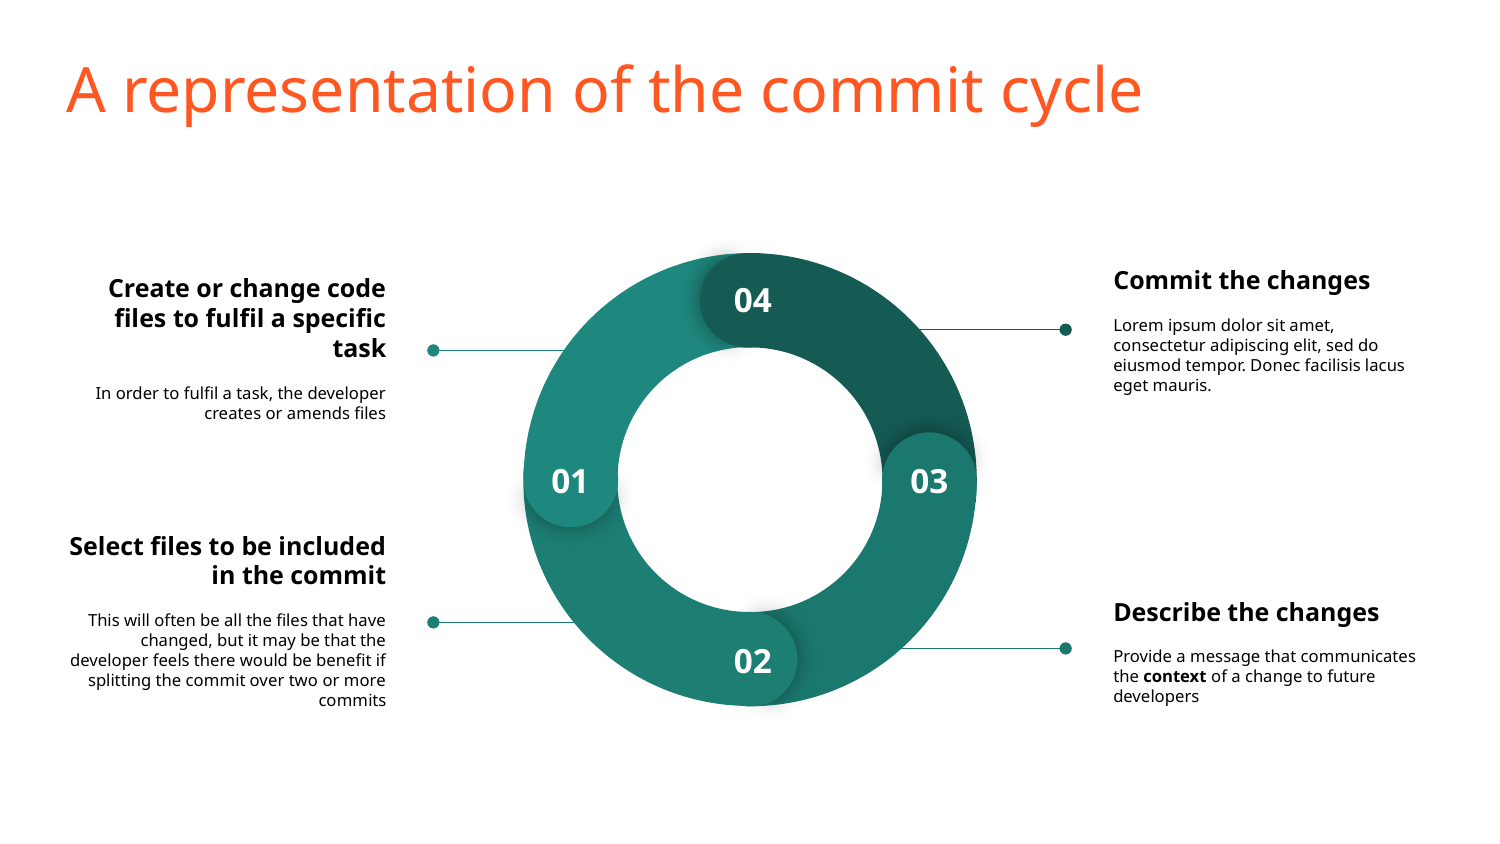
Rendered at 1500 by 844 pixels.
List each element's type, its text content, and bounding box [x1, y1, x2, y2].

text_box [52, 513, 649, 726]
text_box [854, 223, 1448, 436]
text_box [854, 545, 1448, 758]
title A representation of the commit cycle [51, 35, 1449, 130]
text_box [52, 241, 605, 454]
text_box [440, 169, 1060, 790]
